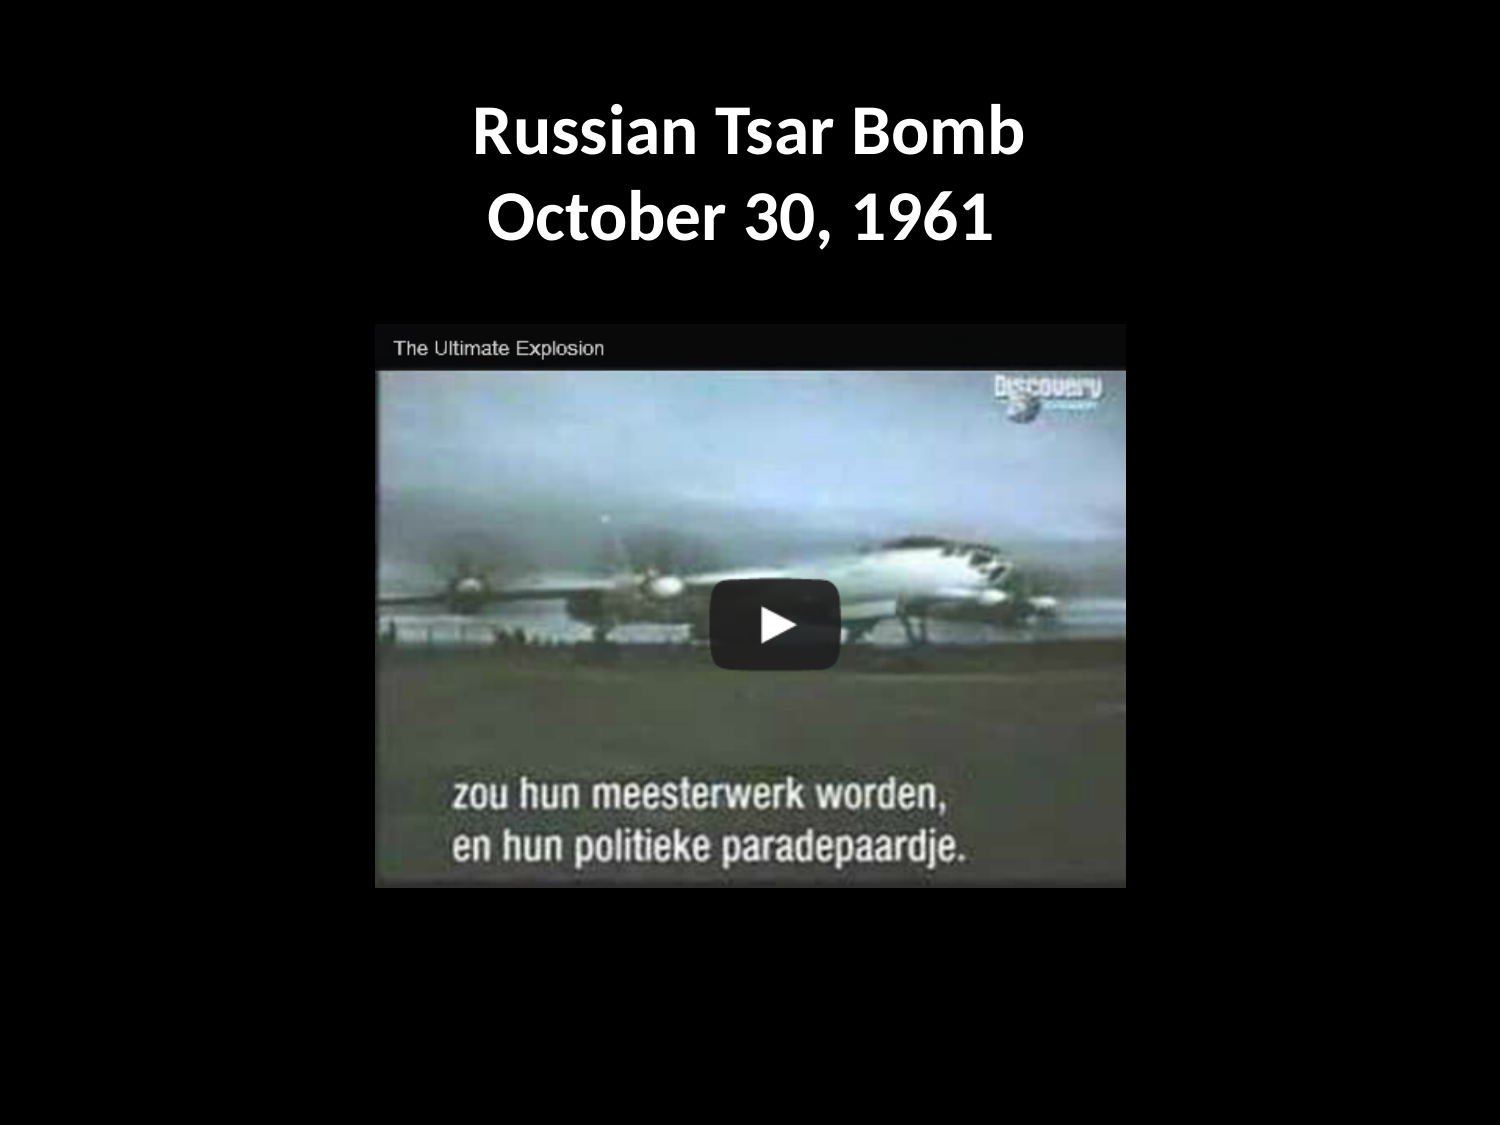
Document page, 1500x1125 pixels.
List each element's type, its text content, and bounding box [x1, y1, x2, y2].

picture [375, 324, 1126, 888]
title Russian Tsar Bomb October 30, 1961 [75, 75, 1425, 263]
